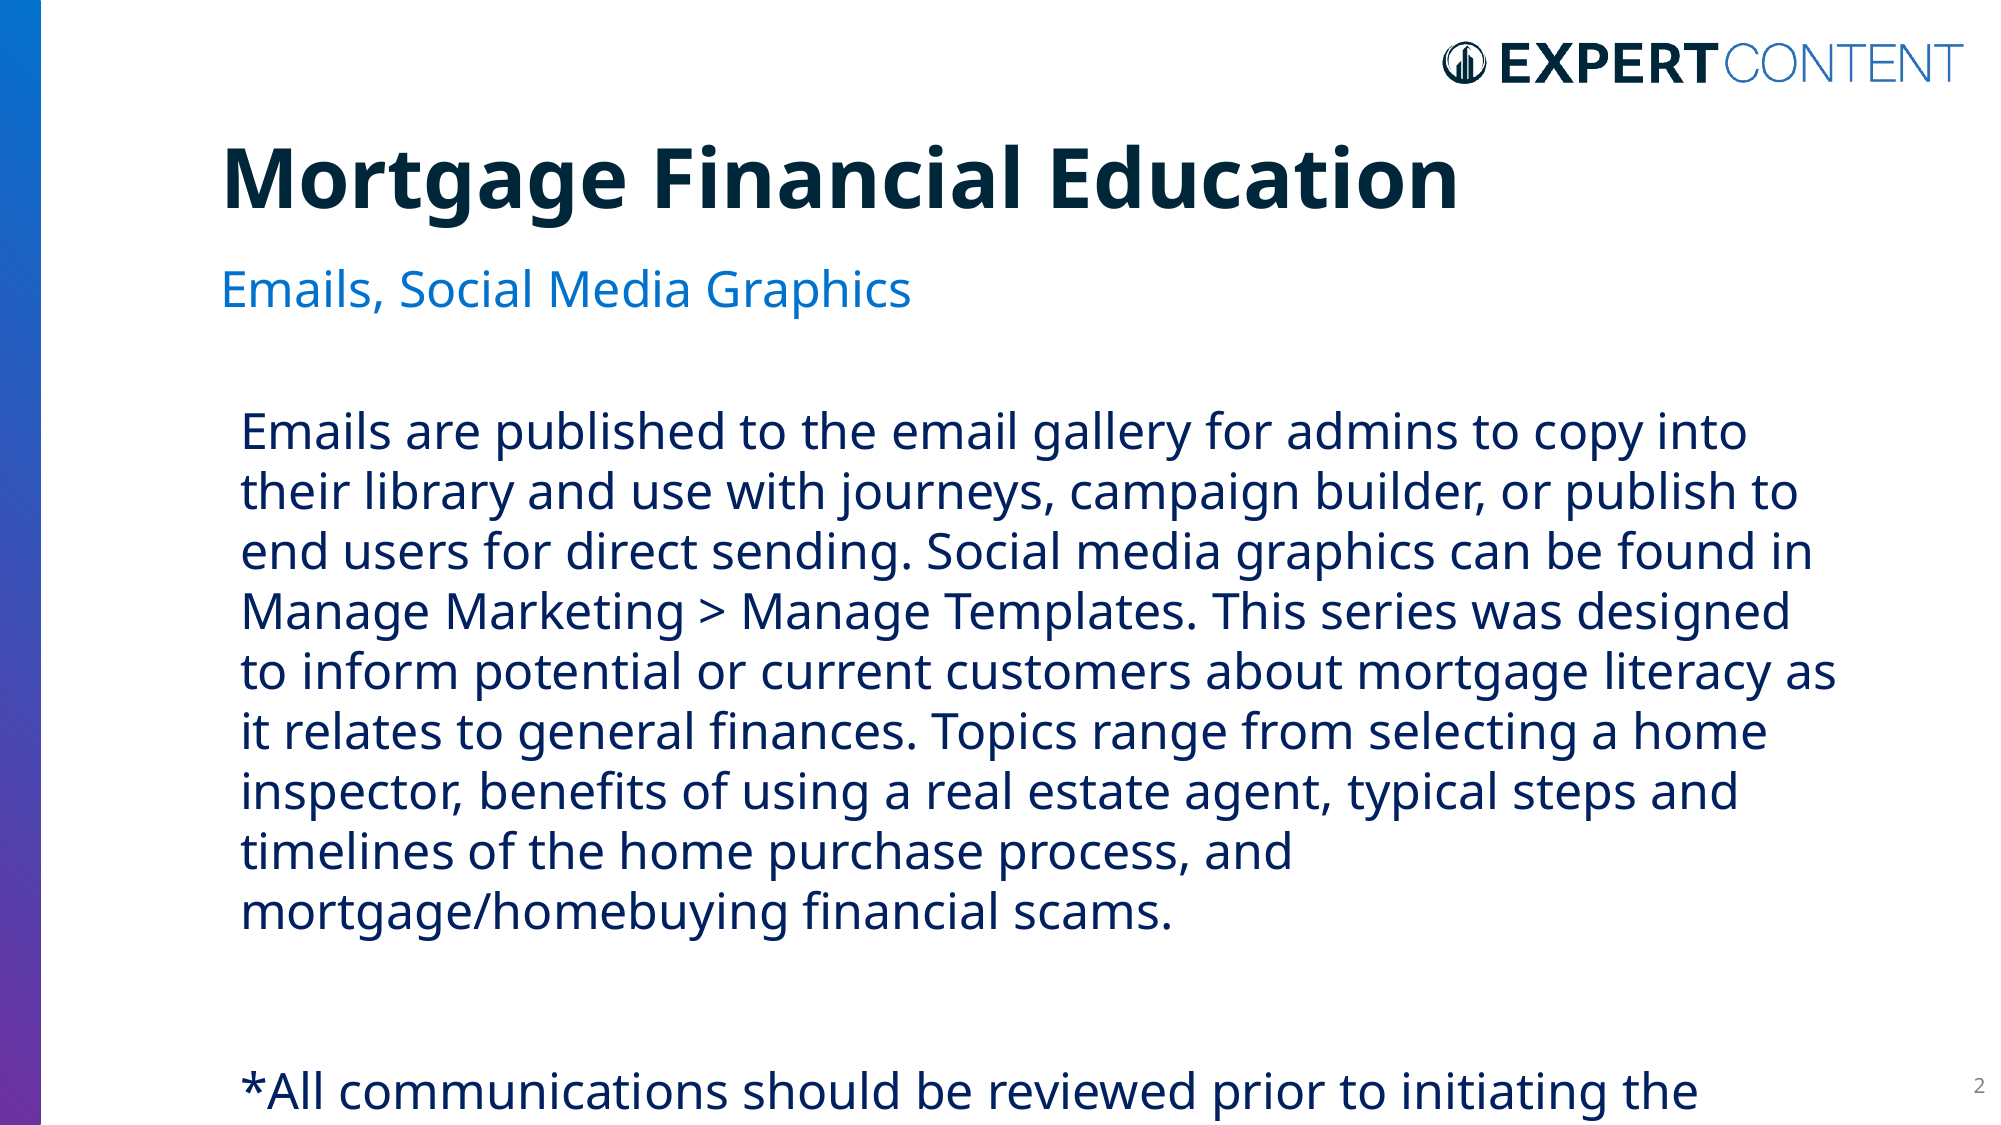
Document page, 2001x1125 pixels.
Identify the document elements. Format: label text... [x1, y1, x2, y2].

list Emails, Social Media Graphics [205, 256, 1840, 330]
picture [1446, 45, 1484, 76]
list Mortgage Financial Education [205, 83, 1840, 234]
picture [1442, 41, 1461, 58]
picture [1442, 41, 1964, 85]
list Emails are published to the email gallery for admins to copy into their library and use with journeys, campaign builder, or publish to end users for direct sending. Social media graphics can be found in Manage Marketing > Manage Templates. This series was designed to inform potential or current customers about mortgage literacy as it relates to general finances. Topics range from selecting a home inspector, benefits of using a real estate agent, typical steps and timelines of the home purchase process, and mortgage/homebuying financial scams. *All communications should be reviewed prior to initiating the journey. [225, 392, 1859, 999]
